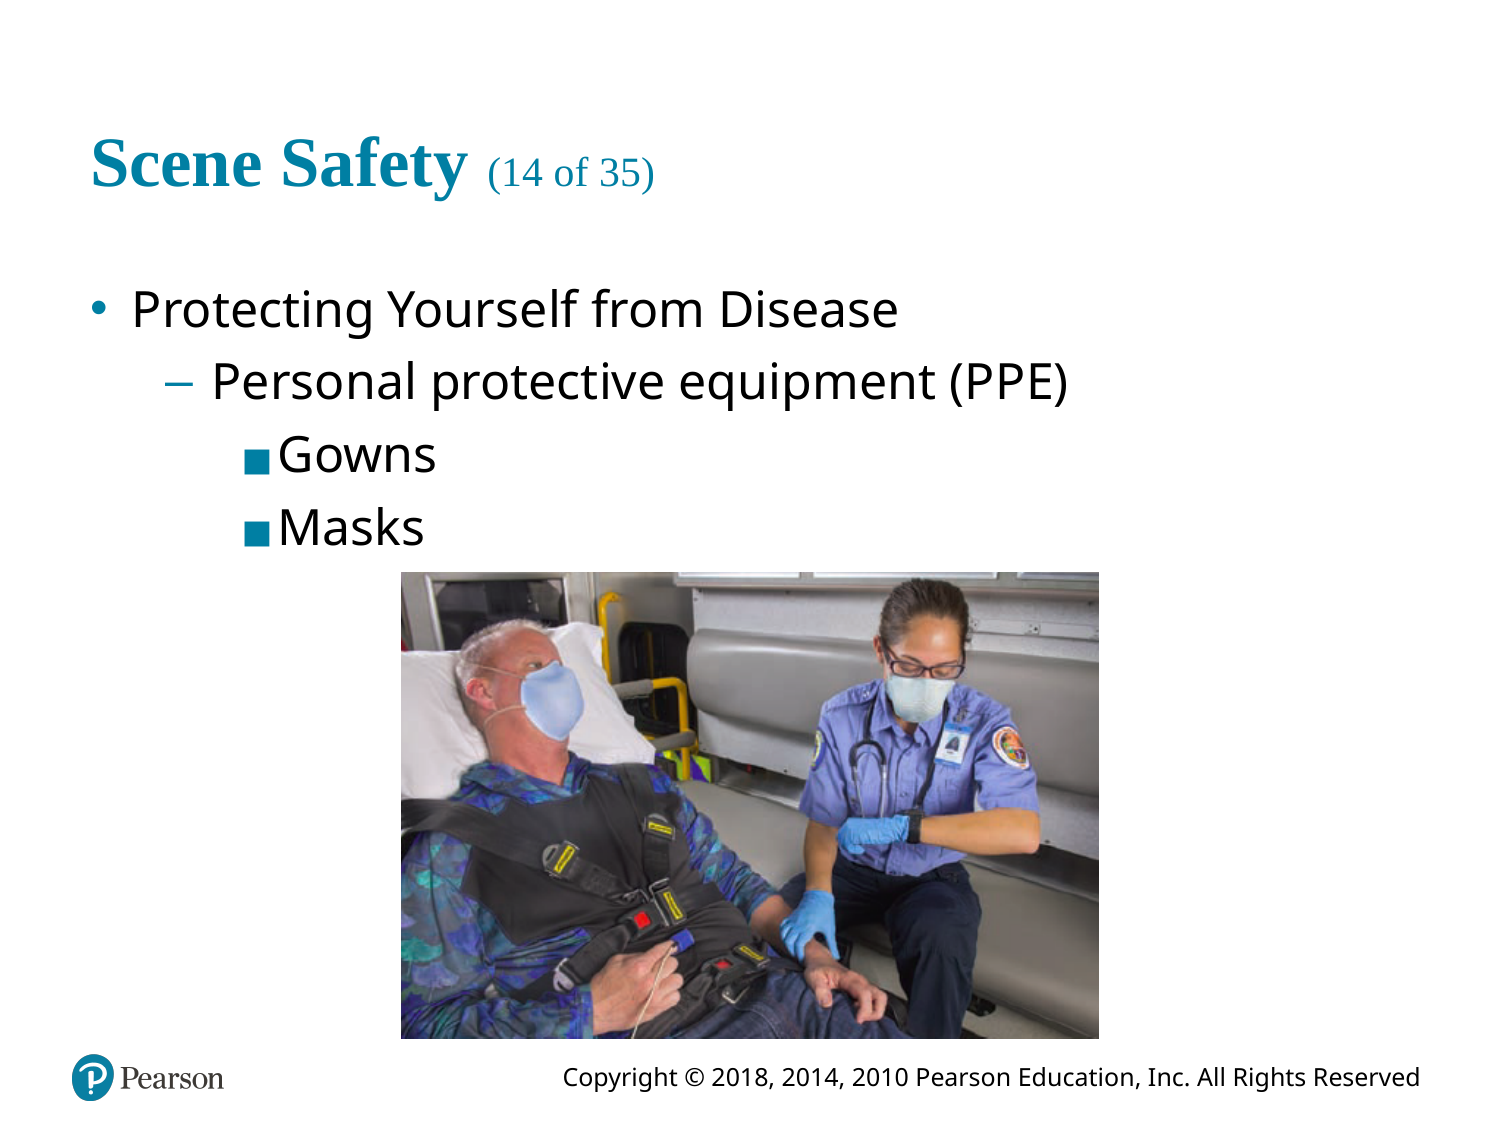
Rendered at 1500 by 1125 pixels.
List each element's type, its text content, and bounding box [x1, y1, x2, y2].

list Protecting Yourself from Disease Personal protective equipment (P P E) Gowns Masks [75, 262, 1425, 550]
picture [72, 1054, 88, 1070]
picture [400, 572, 1100, 1039]
picture [72, 1087, 83, 1101]
title Scene Safety (14 of 35) [75, 35, 1425, 216]
picture [98, 1054, 224, 1101]
picture [80, 1063, 106, 1088]
